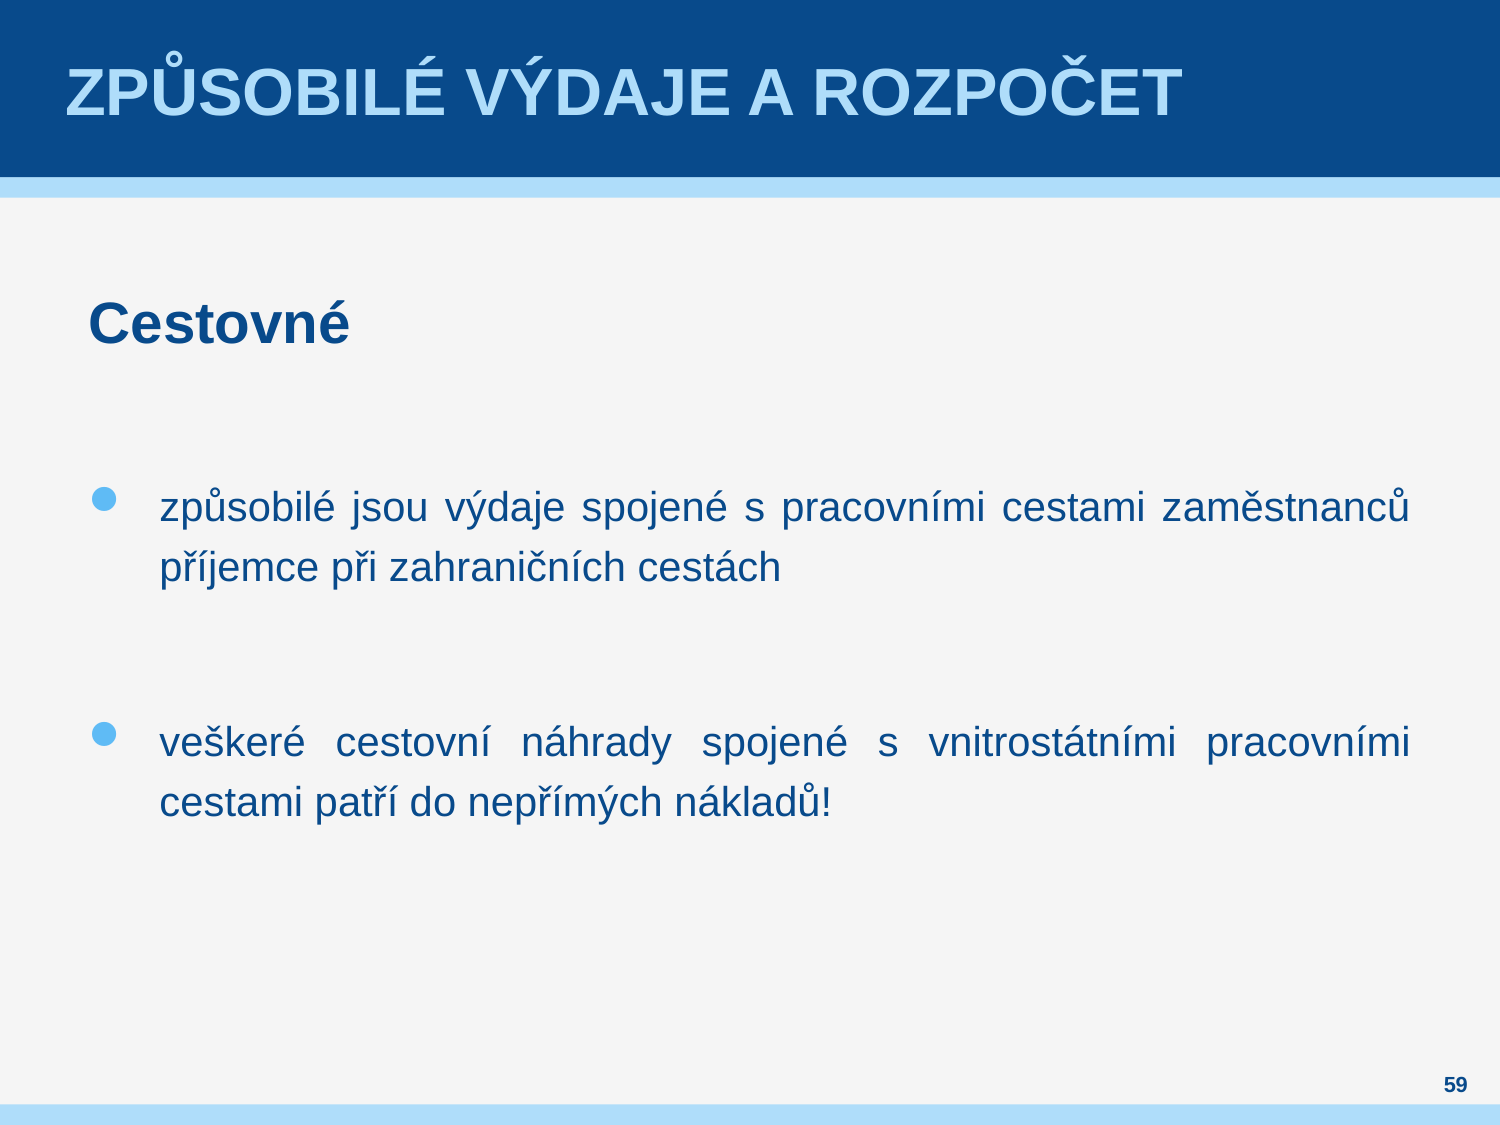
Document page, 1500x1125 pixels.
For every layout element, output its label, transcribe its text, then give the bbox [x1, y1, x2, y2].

slide_number 59 [1417, 1068, 1495, 1099]
list Cestovné způsobilé jsou výdaje spojené s pracovními cestami zaměstnanců příjemce při zahraničních cestách veškeré cestovní náhrady spojené s vnitrostátními pracovními cestami patří do nepřímých nákladů! [88, 295, 1412, 1004]
title Způsobilé výdaje a rozpočet [59, 0, 1441, 178]
